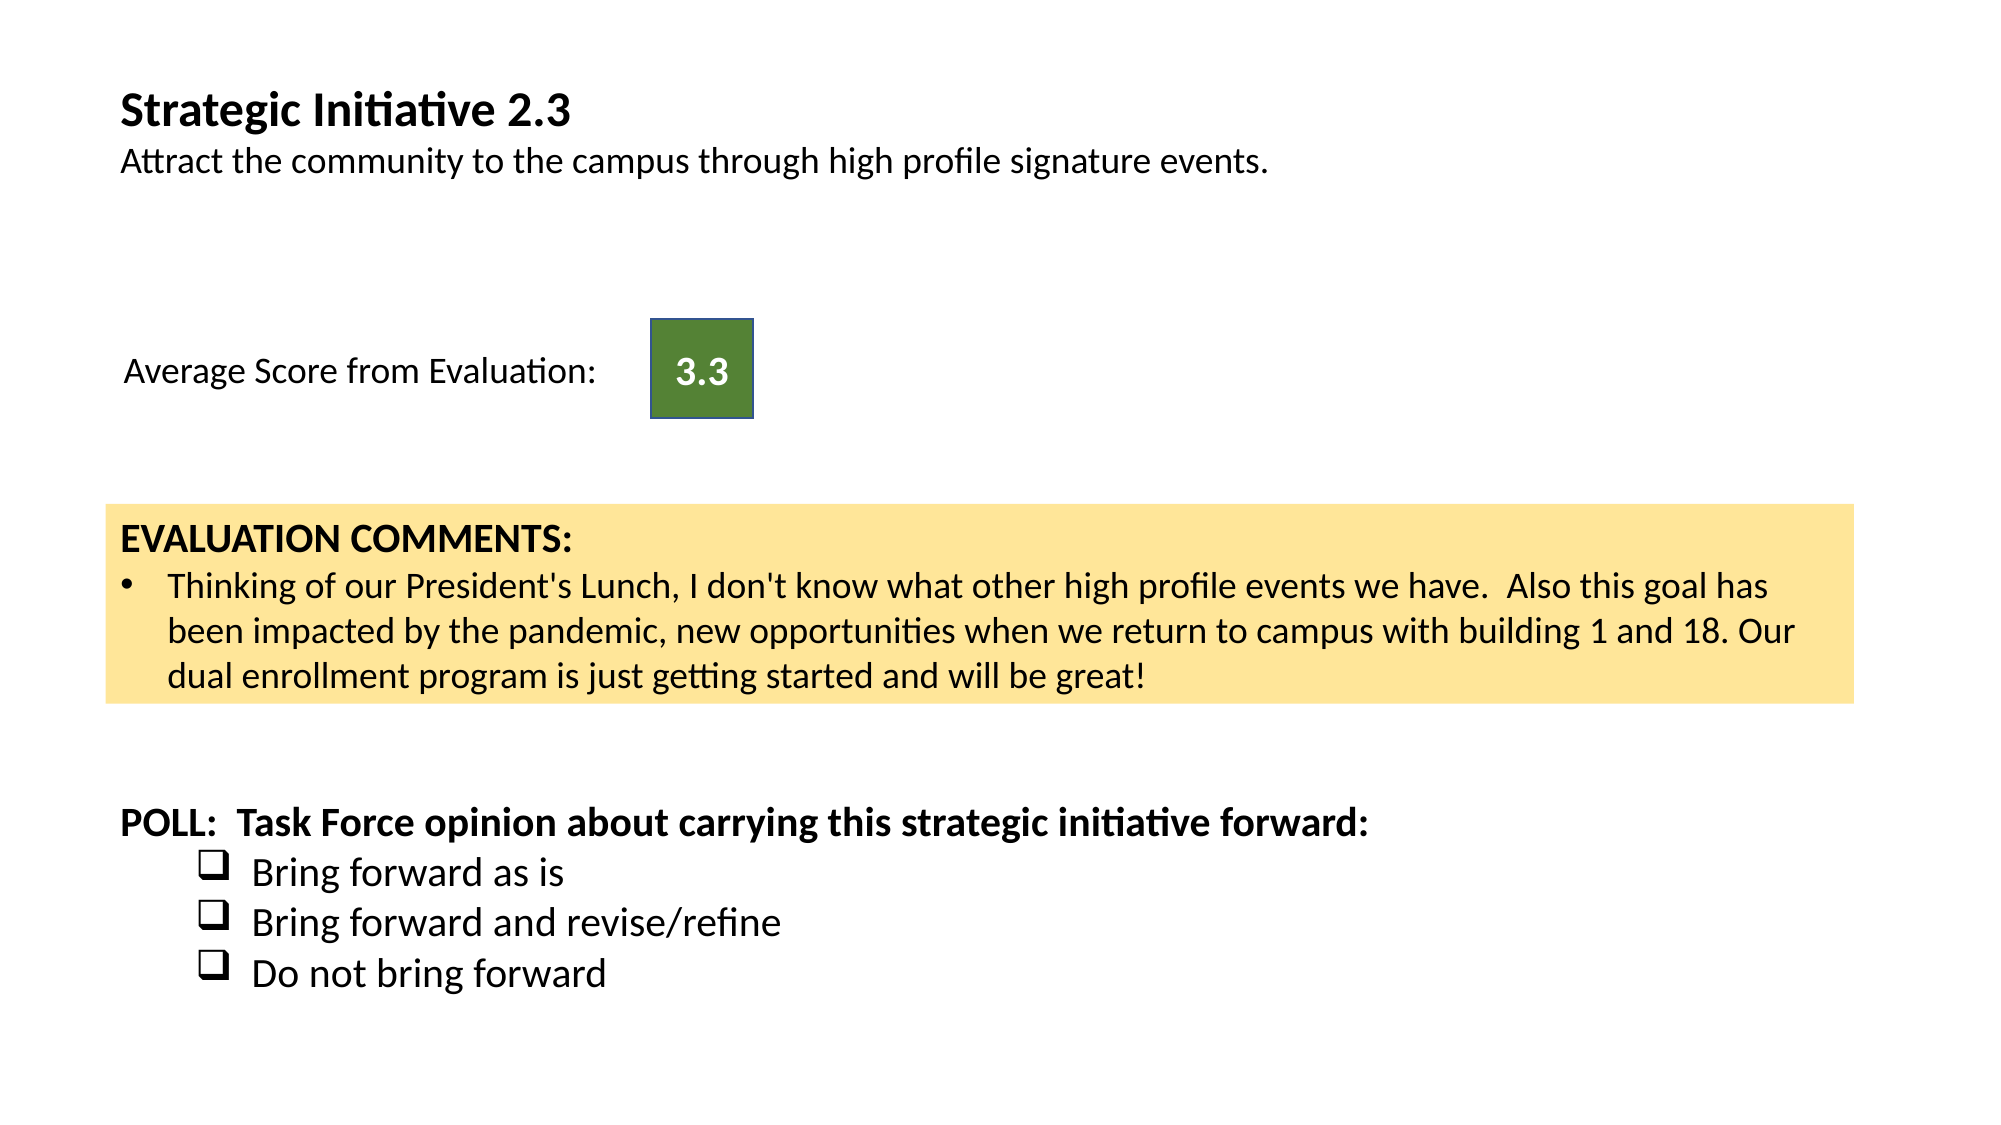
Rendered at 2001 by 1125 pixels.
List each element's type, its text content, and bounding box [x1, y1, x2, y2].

text_box EVALUATION COMMENTS: Thinking of our President's Lunch, I don't know what other high profile events we have. Also this goal has been impacted by the pandemic, new opportunities when we return to campus with building 1 and 18. Our dual enrollment program is just getting started and will be great! [105, 503, 1854, 704]
text_box 3.3 [650, 318, 754, 419]
text_box Average Score from Evaluation: [108, 338, 630, 399]
text_box Strategic Initiative 2.3 Attract the community to the campus through high profile signature events. [105, 68, 1886, 189]
text_box POLL: Task Force opinion about carrying this strategic initiative forward: Bring forward as is Bring forward and revise/refine Do not bring forward [105, 787, 1854, 1003]
